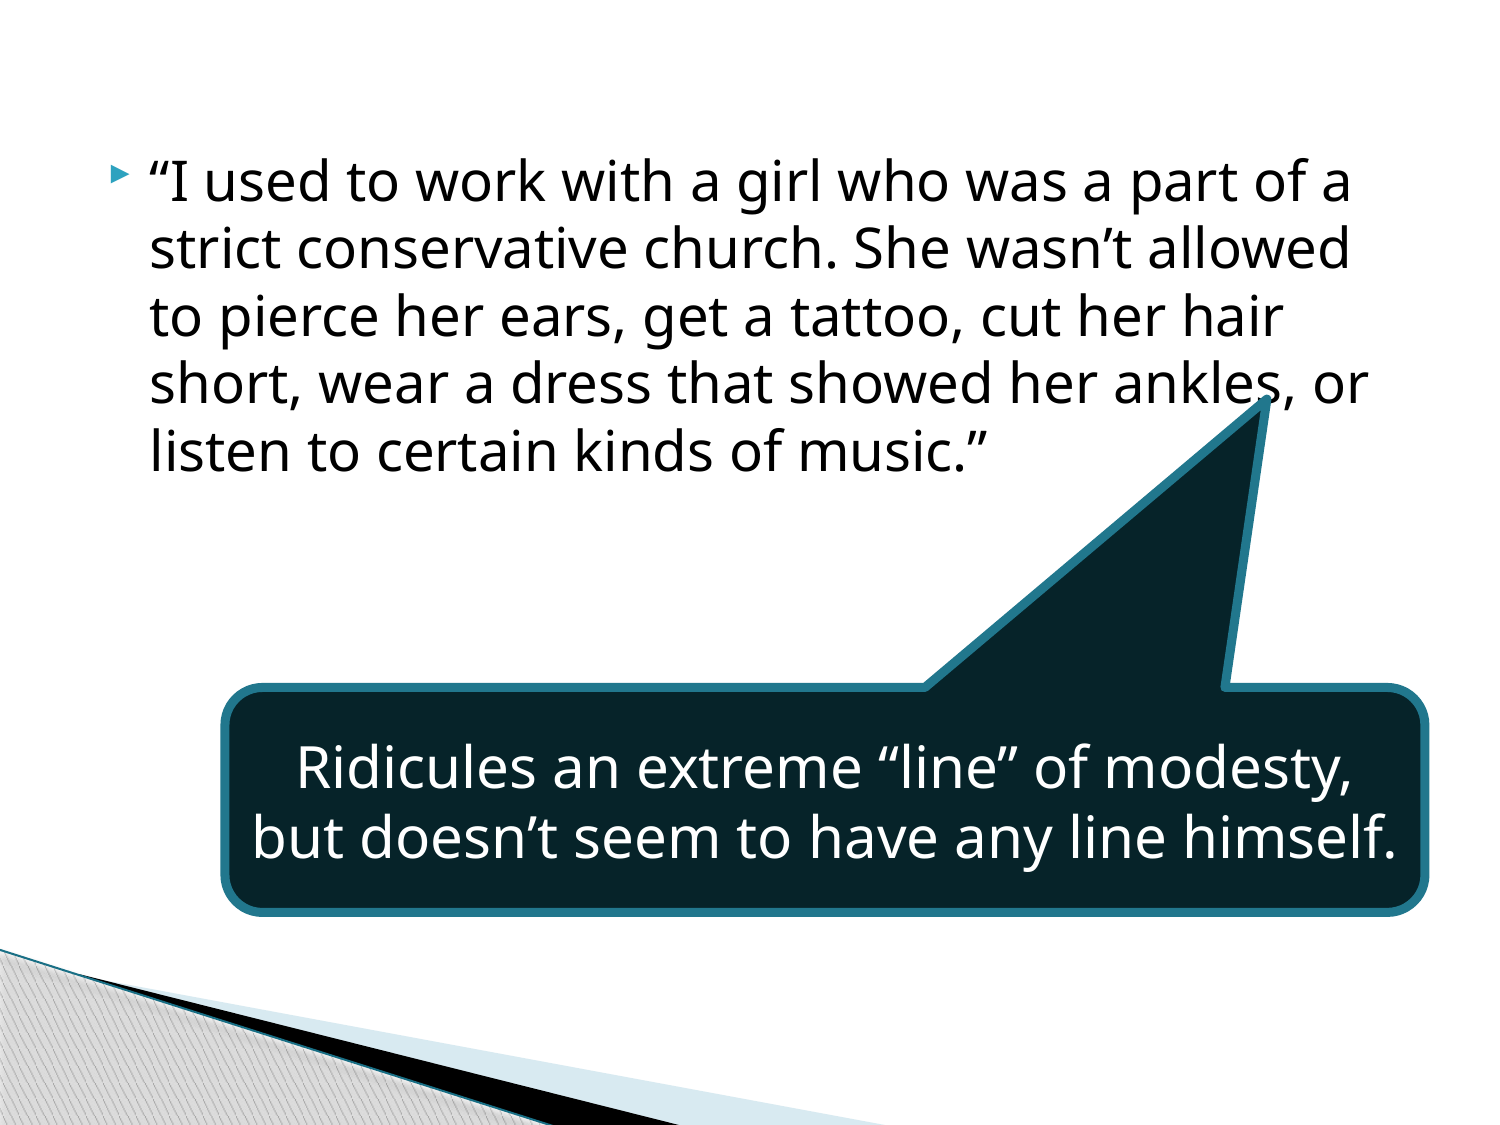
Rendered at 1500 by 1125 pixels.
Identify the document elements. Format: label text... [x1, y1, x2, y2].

list “I used to work with a girl who was a part of a strict conservative church. She wasn’t allowed to pierce her ears, get a tattoo, cut her hair short, wear a dress that showed her ankles, or listen to certain kinds of music.” [75, 137, 1425, 986]
text_box Ridicules an extreme “line” of modesty, but doesn’t seem to have any line himself. [220, 394, 1430, 917]
